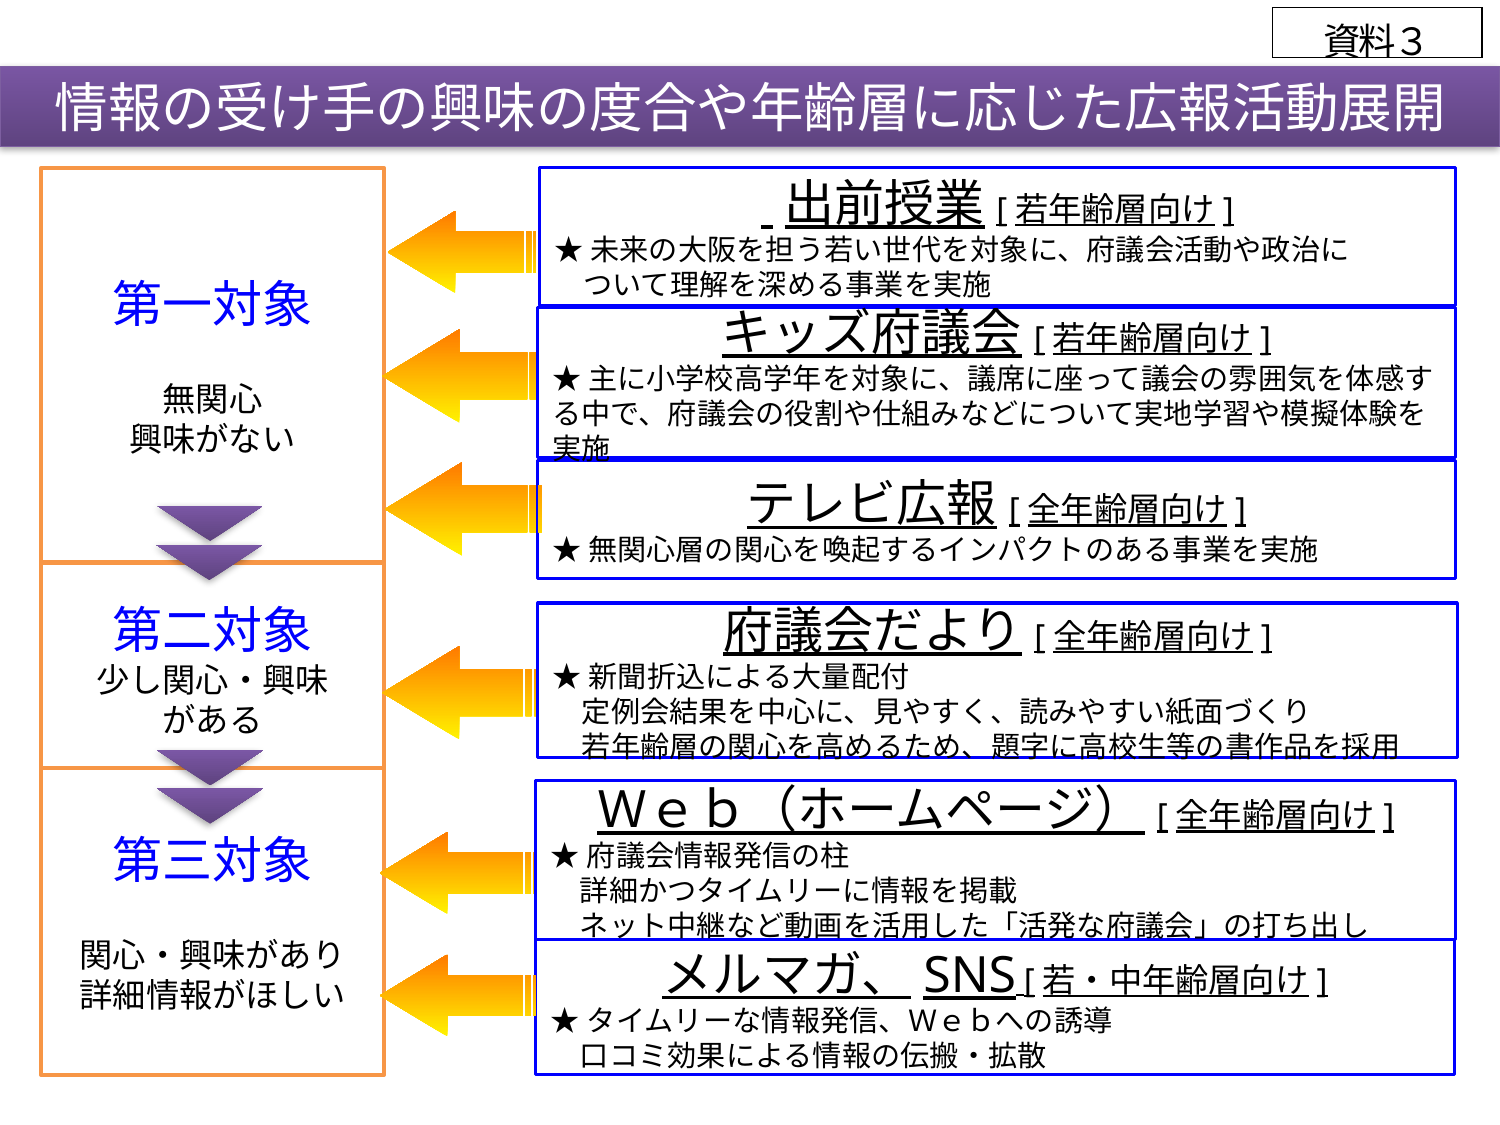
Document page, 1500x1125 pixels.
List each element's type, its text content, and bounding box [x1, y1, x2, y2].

text_box [380, 327, 535, 425]
text_box キッズ府議会[若年齢層向け] ★主に小学校高学年を対象に、議席に座って議会の雰囲気を体感する中で、府議会の役割や仕組みなどについて実地学習や模擬体験を実施 [535, 305, 1458, 460]
text_box [377, 952, 538, 1039]
text_box 第一対象 無関心 興味がない [39, 166, 386, 560]
text_box [156, 749, 265, 786]
text_box メルマガ、SNS [若・中年齢層向け] ★タイムリーな情報発信、Ｗｅｂへの誘導 口コミ効果による情報の伝搬・拡散 [534, 941, 1456, 1077]
text_box [382, 460, 544, 558]
text_box [377, 830, 534, 916]
text_box [156, 504, 265, 542]
text_box 府議会だより[全年齢層向け] ★新聞折込による大量配付 定例会結果を中心に、見やすく、読みやすい紙面づくり 若年齢層の関心を高めるため、題字に高校生等の書作品を採用 [536, 601, 1459, 760]
text_box 資料３ [1272, 7, 1483, 58]
title 情報の受け手の興味の度合や年齢層に応じた広報活動展開 [0, 66, 1500, 147]
text_box [155, 543, 264, 581]
text_box Ｗｅｂ（ホームページ）[全年齢層向け] ★府議会情報発信の柱 詳細かつタイムリーに情報を掲載 ネット中継など動画を活用した「活発な府議会」の打ち出し [534, 779, 1458, 941]
text_box テレビ広報[全年齢層向け] ★無関心層の関心を喚起するインパクトのある事業を実施 [535, 460, 1458, 580]
text_box [385, 209, 538, 295]
text_box 第二対象 少し関心・興味 がある [39, 560, 386, 766]
text_box 第三対象 関心・興味があり 詳細情報がほしい [39, 766, 386, 1077]
text_box [156, 787, 265, 825]
text_box [380, 644, 536, 742]
text_box 出前授業[若年齢層向け] ★未来の大阪を担う若い世代を対象に、府議会活動や政治に ついて理解を深める事業を実施 [537, 166, 1458, 305]
